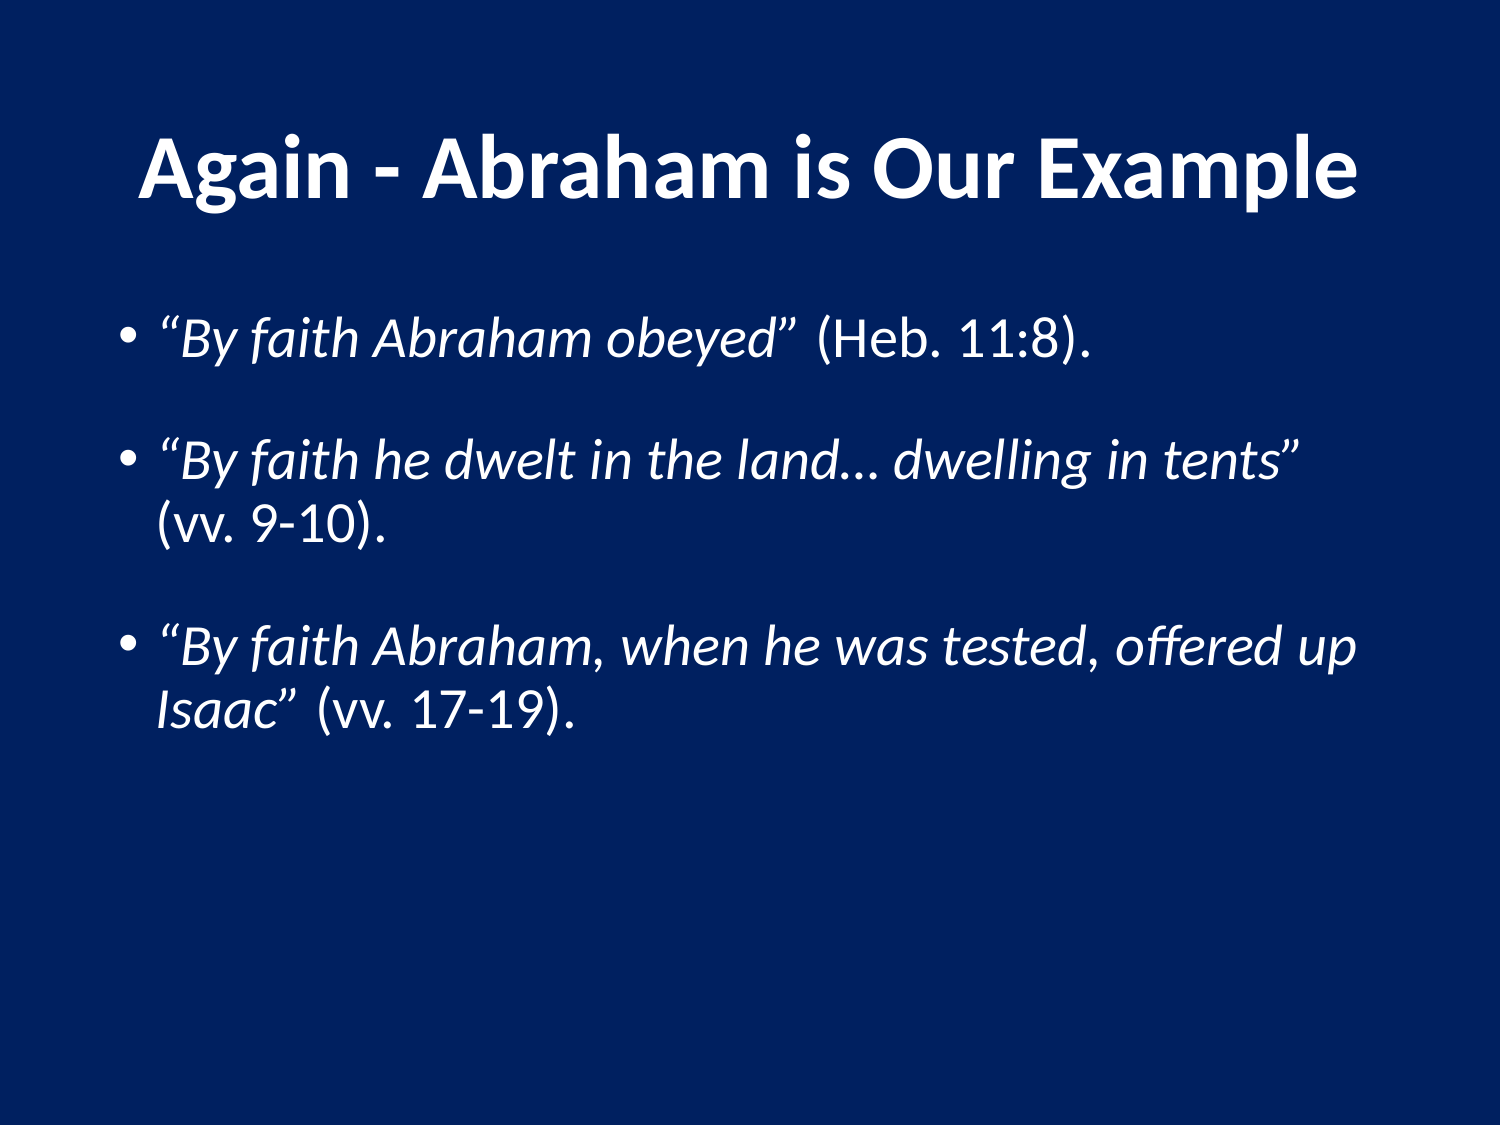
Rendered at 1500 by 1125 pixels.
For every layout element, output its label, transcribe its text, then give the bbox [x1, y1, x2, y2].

list “By faith Abraham obeyed” (Heb. 11:8). “By faith he dwelt in the land… dwelling in tents” (vv. 9-10). “By faith Abraham, when he was tested, offered up Isaac” (vv. 17-19). [103, 299, 1397, 1014]
title Again - Abraham is Our Example [103, 59, 1397, 278]
